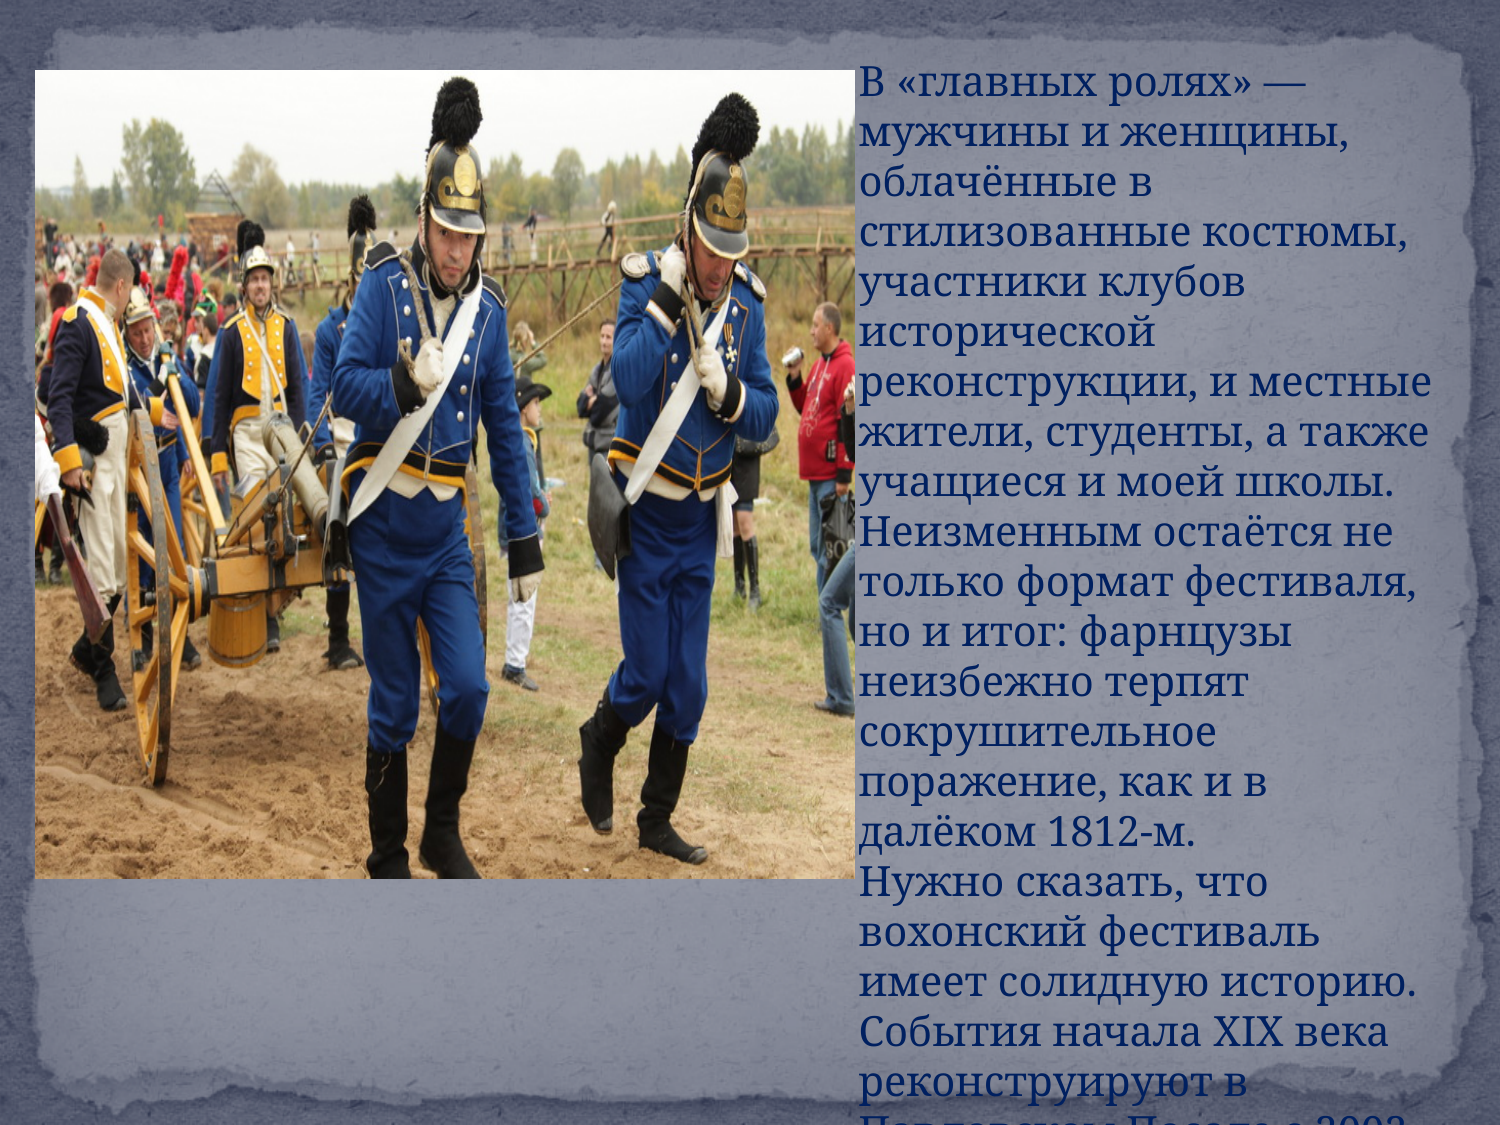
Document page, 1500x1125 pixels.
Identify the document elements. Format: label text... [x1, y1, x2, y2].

picture [35, 70, 855, 879]
text_box В «главных ролях» — мужчины и женщины, облачённые в стилизованные костюмы, участники клубов исторической реконструкции, и местные жители, студенты, а также учащиеся и моей школы. Неизменным остаётся не только формат фестиваля, но и итог: фарнцузы неизбежно терпят сокрушительное поражение, как и в далёком 1812-м. Нужно сказать, что вохонский фестиваль имеет солидную историю. События начала XIX века реконструируют в Павловском Посаде с 2002 года. [843, 46, 1465, 1125]
